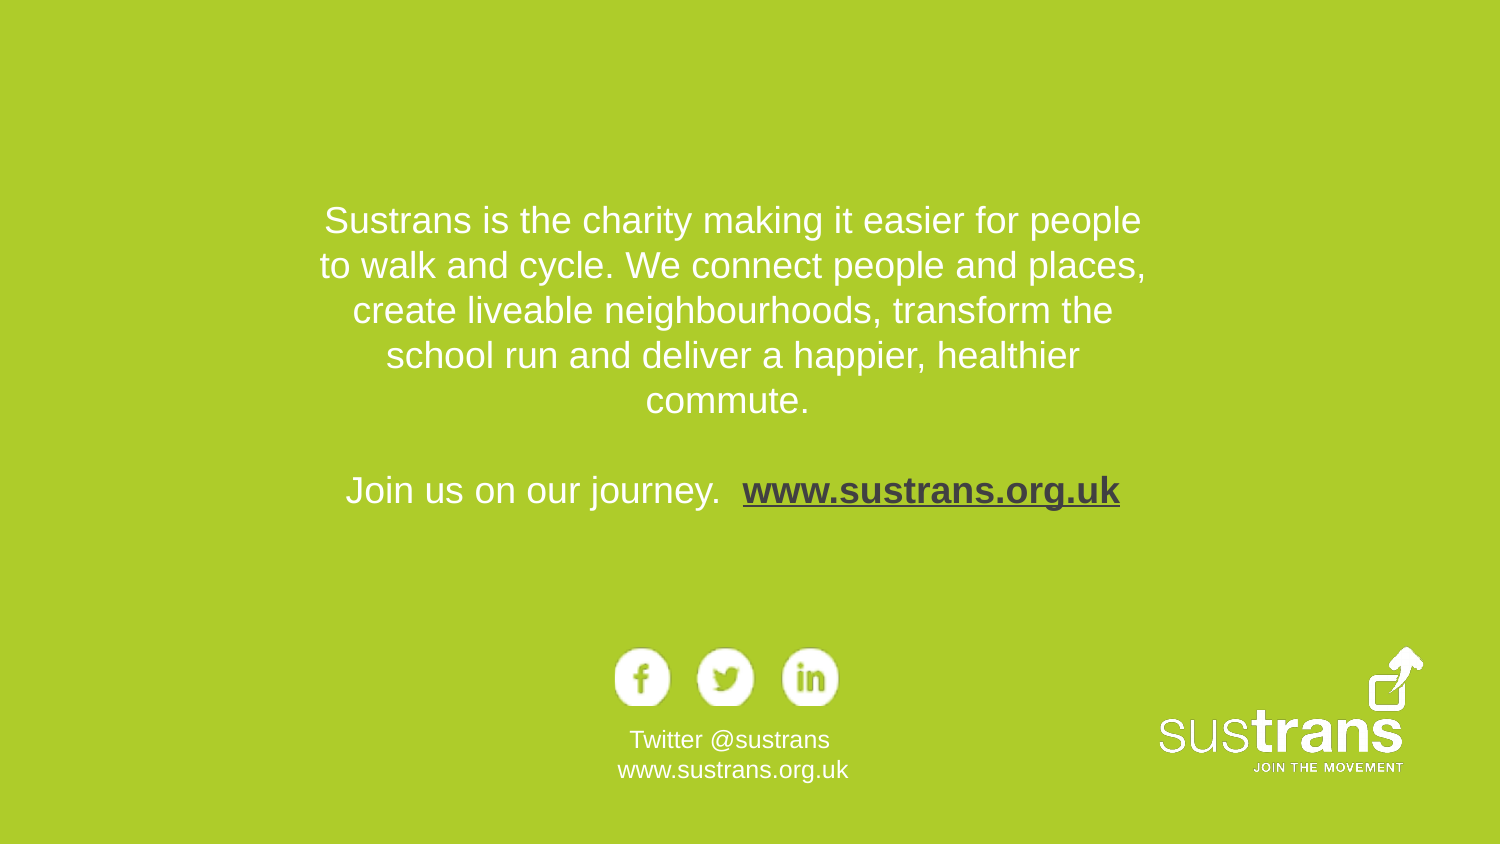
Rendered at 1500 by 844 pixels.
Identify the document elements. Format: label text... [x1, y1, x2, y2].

picture [614, 646, 840, 706]
picture [1159, 646, 1424, 772]
text_box Twitter @sustrans www.sustrans.org.uk [605, 724, 862, 784]
text_box Sustrans is the charity making it easier for people to walk and cycle. We connect people and places, create liveable neighbourhoods, transform the school run and deliver a happier, healthier commute. Join us on our journey. www.sustrans.org.uk [315, 195, 1151, 538]
